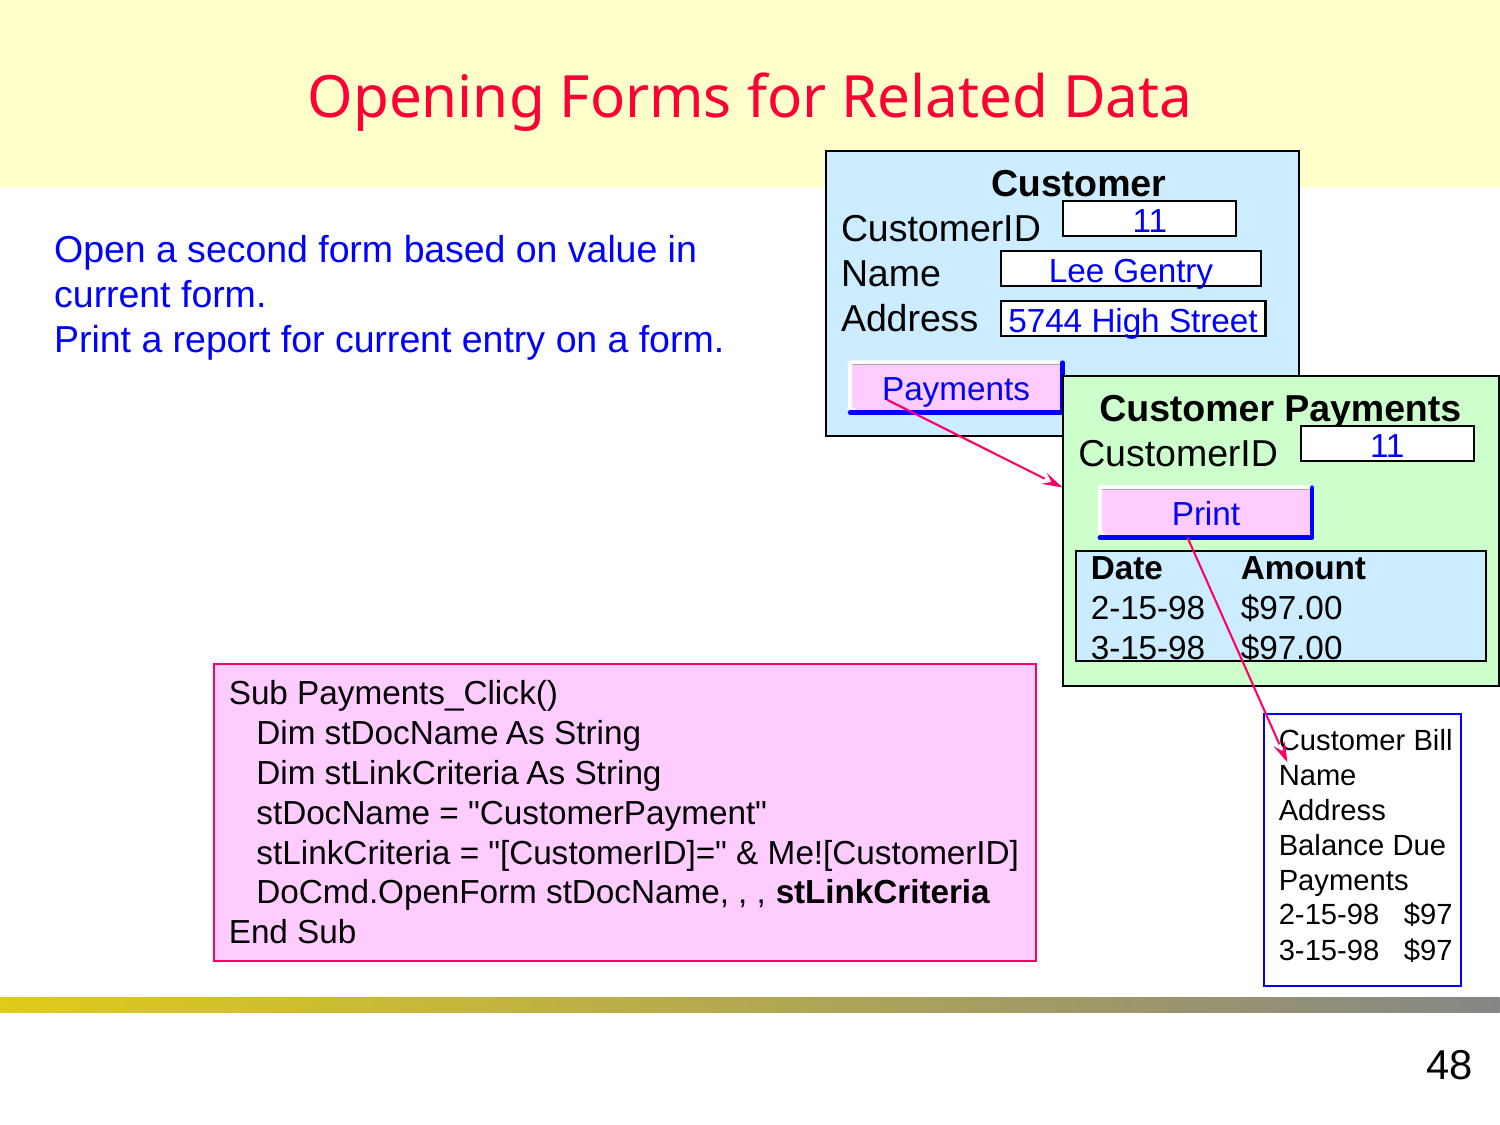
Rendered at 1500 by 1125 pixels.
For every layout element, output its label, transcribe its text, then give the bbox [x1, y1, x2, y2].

text_box [1099, 487, 1313, 538]
text_box [1099, 487, 1310, 537]
text_box Lee Gentry [1000, 250, 1262, 287]
text_box Sub Payments_Click() Dim stDocName As String Dim stLinkCriteria As String stDocName = "CustomerPayment" stLinkCriteria = "[CustomerID]=" & Me![CustomerID] DoCmd.OpenForm stDocName, , , stLinkCriteria End Sub [213, 663, 1037, 962]
text_box [849, 402, 911, 413]
text_box Date Amount 2-15-98 $97.00 3-15-98 $97.00 [1075, 550, 1242, 662]
text_box [1041, 472, 1063, 488]
text_box Open a second form based on value in current form. Print a report for current entry on a form. [39, 217, 790, 368]
text_box [894, 362, 1063, 413]
text_box 11 [1063, 200, 1237, 237]
text_box [1273, 741, 1288, 763]
slide_number 48 [1174, 1024, 1488, 1101]
text_box Customer Payments CustomerID [1063, 376, 1499, 687]
text_box Customer CustomerID Name Address [826, 151, 1299, 437]
text_box Date Amount 2-15-98 $97.00 3-15-98 $97.00 [1194, 550, 1487, 662]
title Opening Forms for Related Data [0, 0, 1500, 188]
text_box Customer Bill Name Address Balance Due Payments 2-15-98 $97 3-15-98 $97 [1263, 713, 1462, 987]
text_box 5744 High Street [1000, 301, 1266, 337]
text_box [849, 362, 1060, 412]
text_box 11 [1300, 425, 1474, 462]
